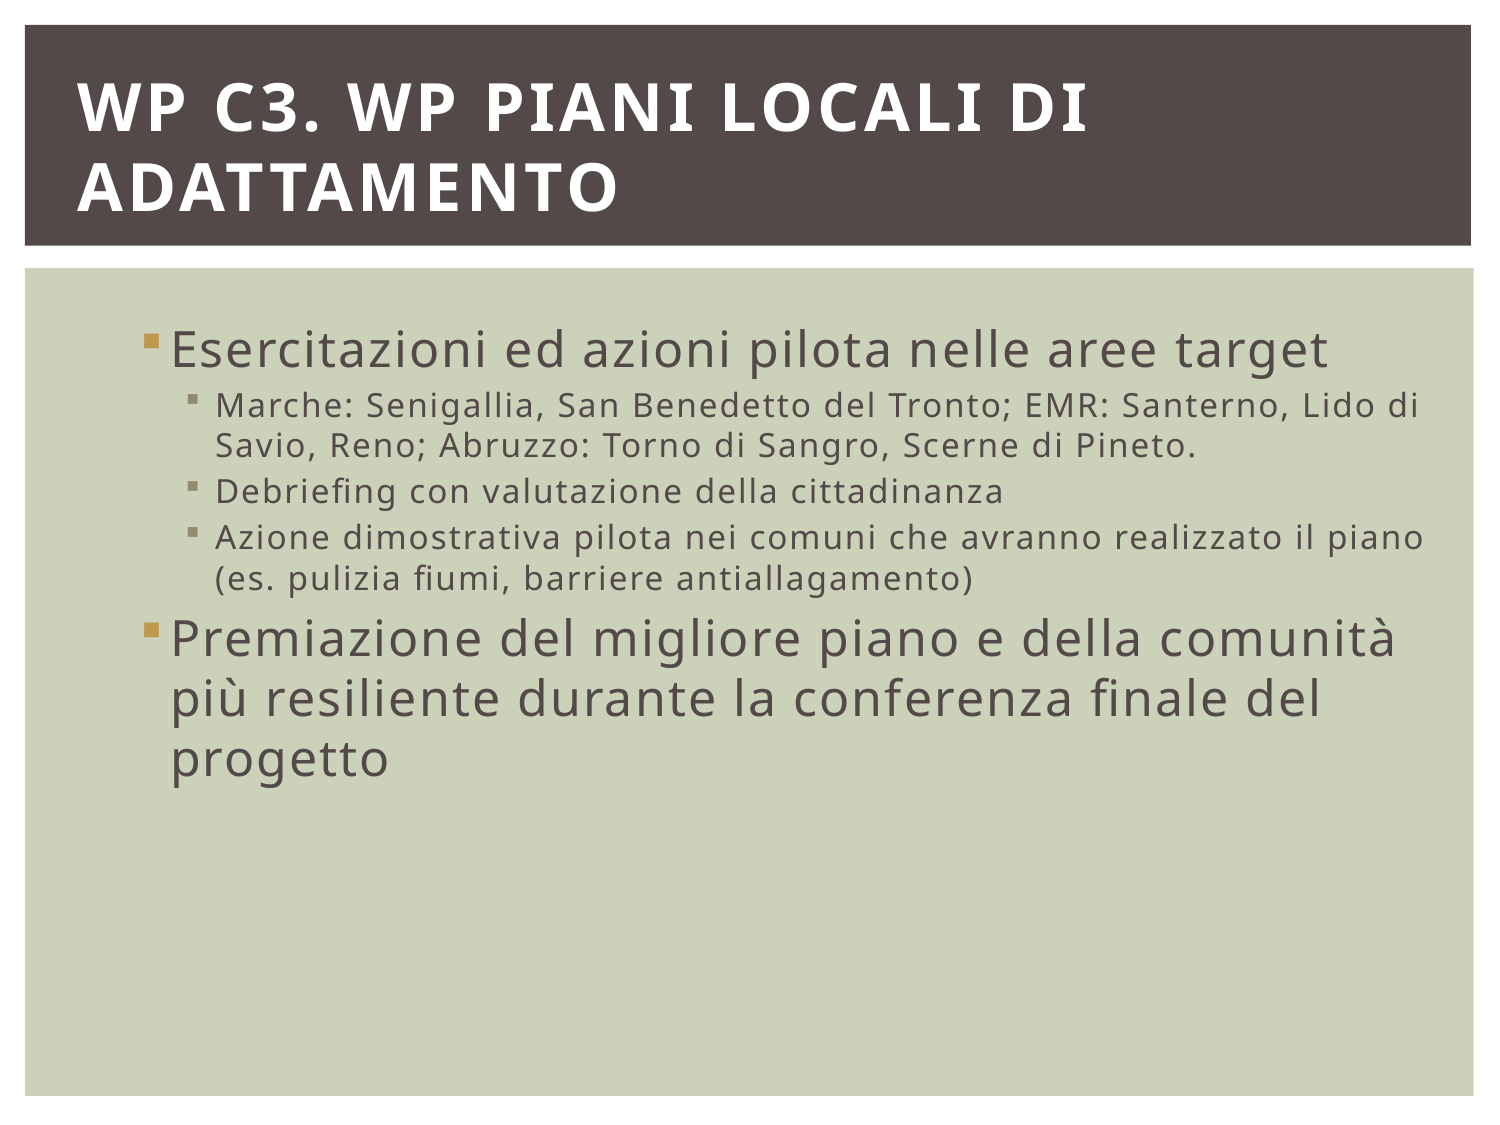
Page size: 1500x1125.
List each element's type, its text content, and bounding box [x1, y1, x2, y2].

title WP C3. WP Piani locali di adattamento [62, 58, 1438, 232]
text_box Esercitazioni ed azioni pilota nelle aree target Marche: Senigallia, San Benedetto del Tronto; EMR: Santerno, Lido di Savio, Reno; Abruzzo: Torno di Sangro, Scerne di Pineto. Debriefing con valutazione della cittadinanza Azione dimostrativa pilota nei comuni che avranno realizzato il piano (es. pulizia fiumi, barriere antiallagamento) Premiazione del migliore piano e della comunità più resiliente durante la conferenza finale del progetto [64, 309, 1449, 1012]
